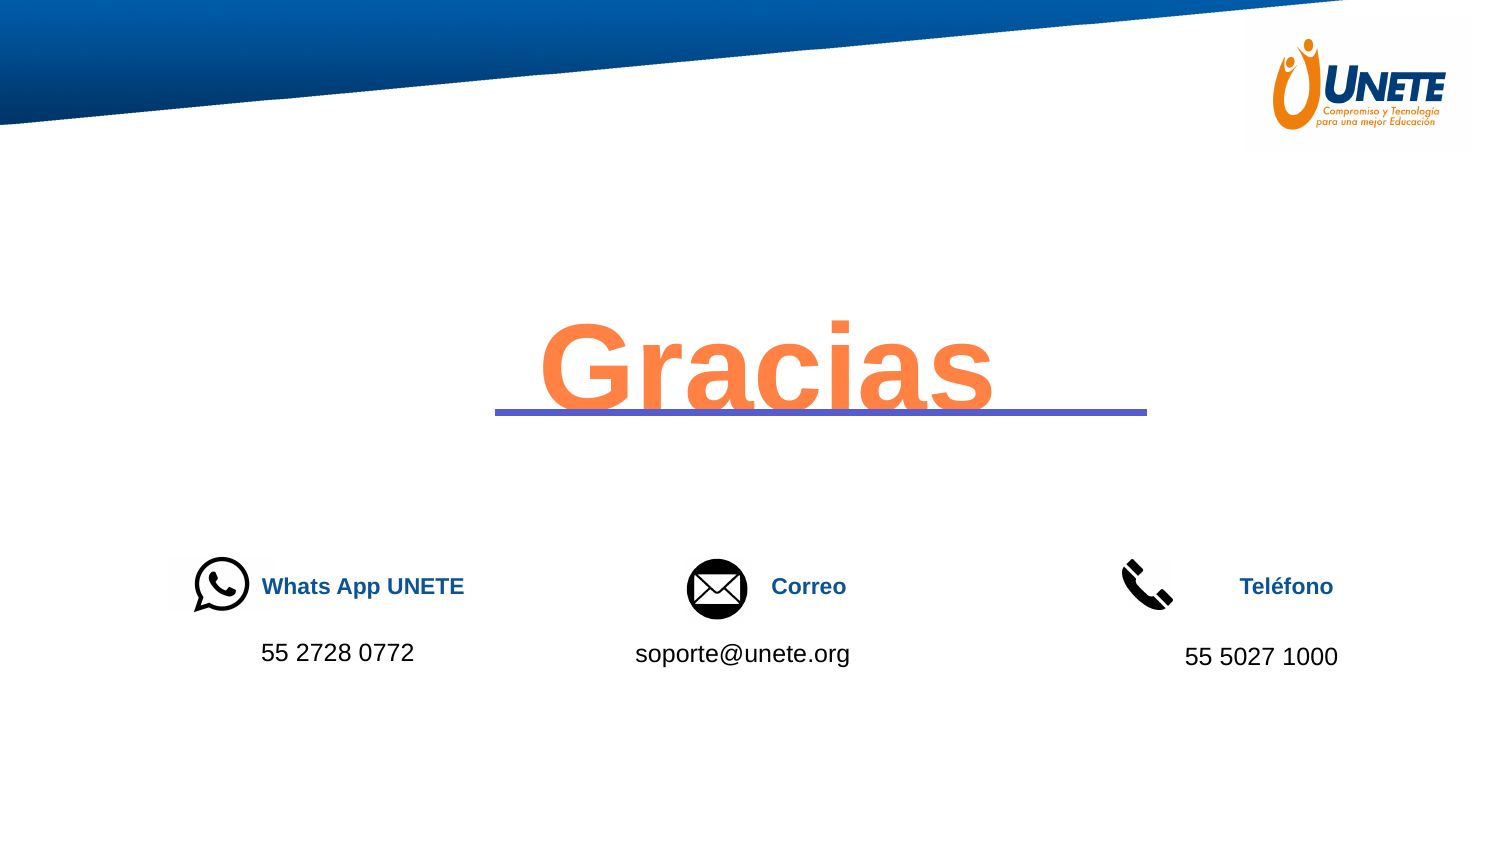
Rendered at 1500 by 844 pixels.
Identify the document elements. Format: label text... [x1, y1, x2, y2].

picture [167, 556, 276, 614]
picture [0, 0, 1473, 152]
text_box 55 2728 0772 [198, 621, 484, 716]
text_box Whats App UNETE [277, 556, 492, 622]
text_box soporte@unete.org [620, 622, 886, 686]
text_box Correo [756, 556, 872, 622]
text_box 55 5027 1000 [1122, 625, 1408, 683]
text_box Gracias [290, 248, 1246, 343]
text_box Teléfono [1224, 556, 1452, 622]
picture [683, 556, 750, 622]
picture [1122, 559, 1173, 610]
